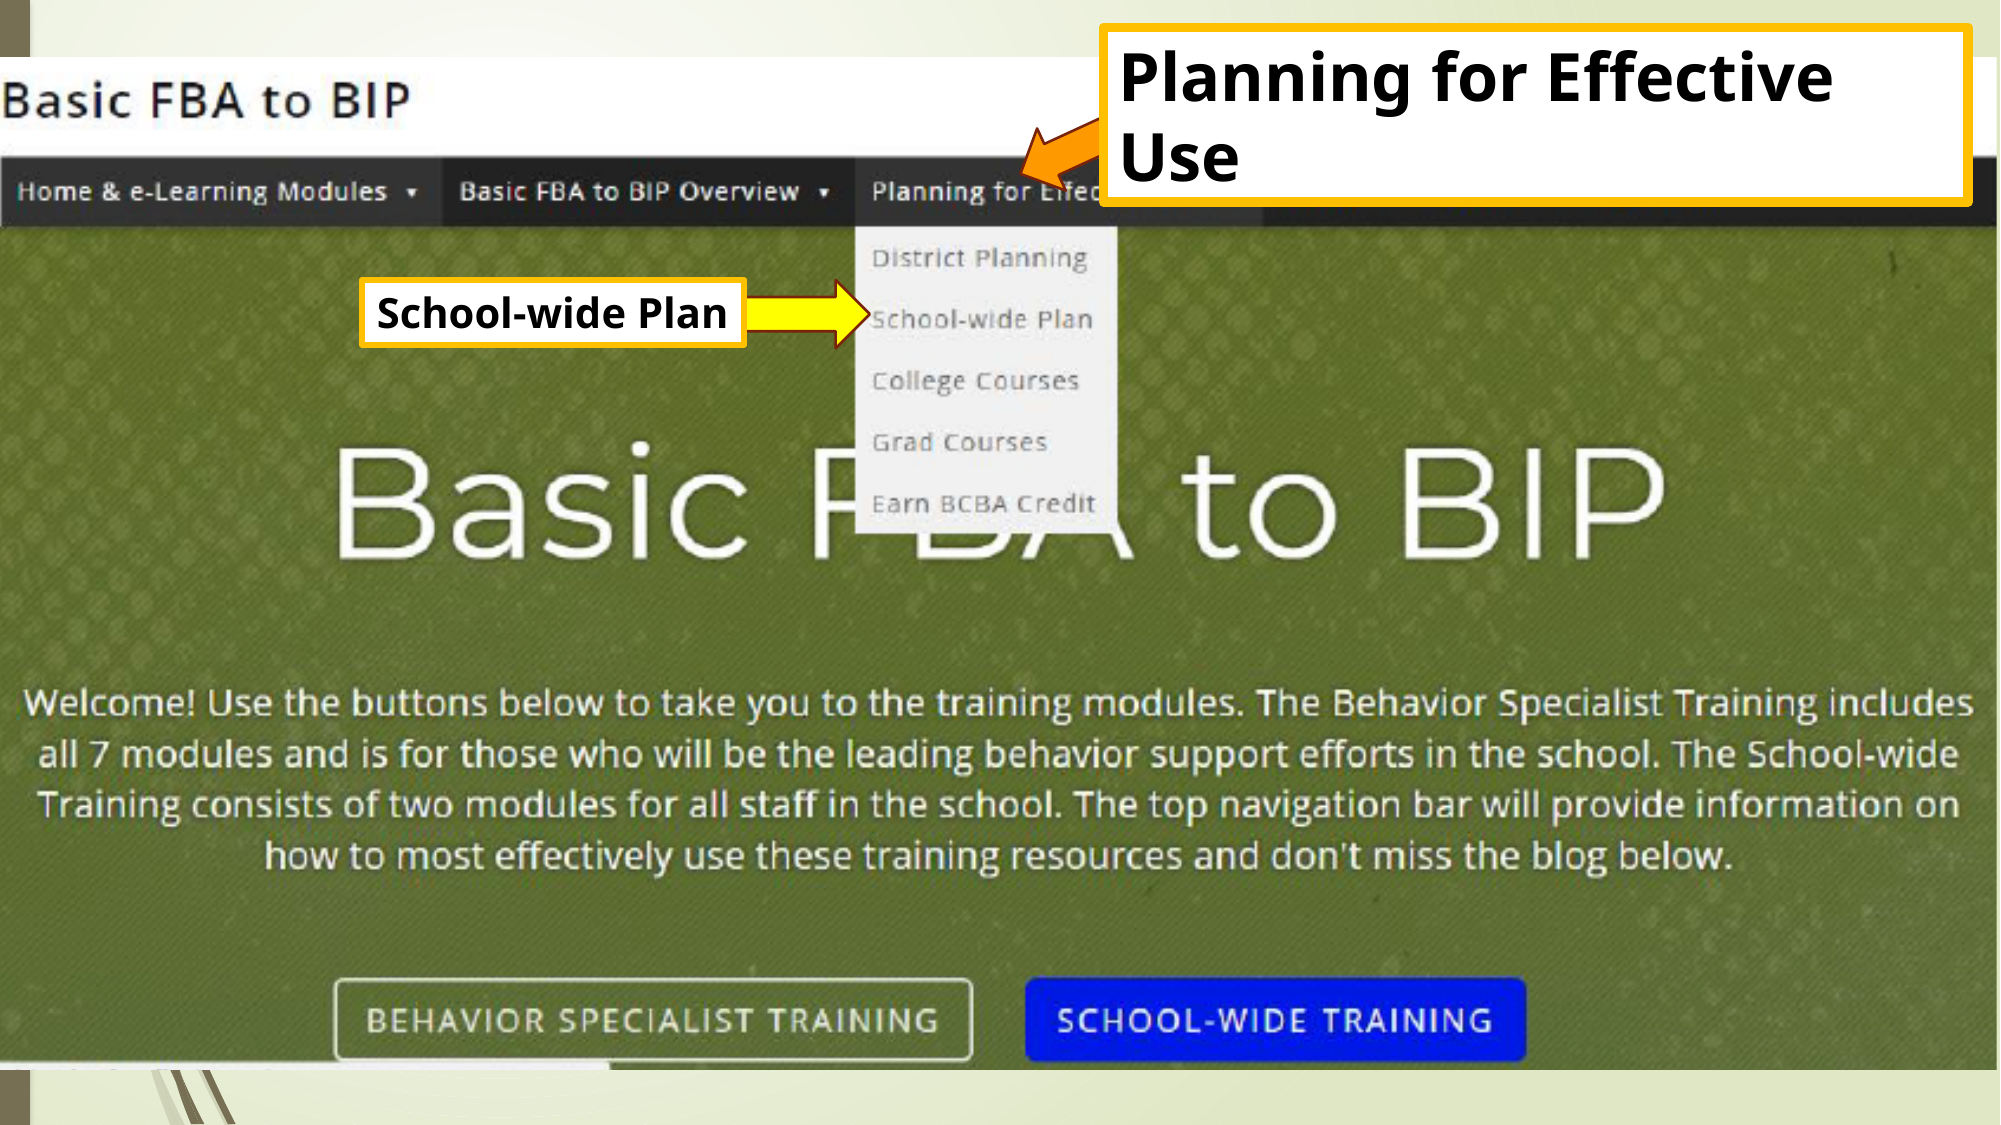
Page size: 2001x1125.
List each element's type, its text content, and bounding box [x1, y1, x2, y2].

text_box Planning for Effective Use [1103, 27, 1969, 56]
picture [0, 57, 1997, 1071]
